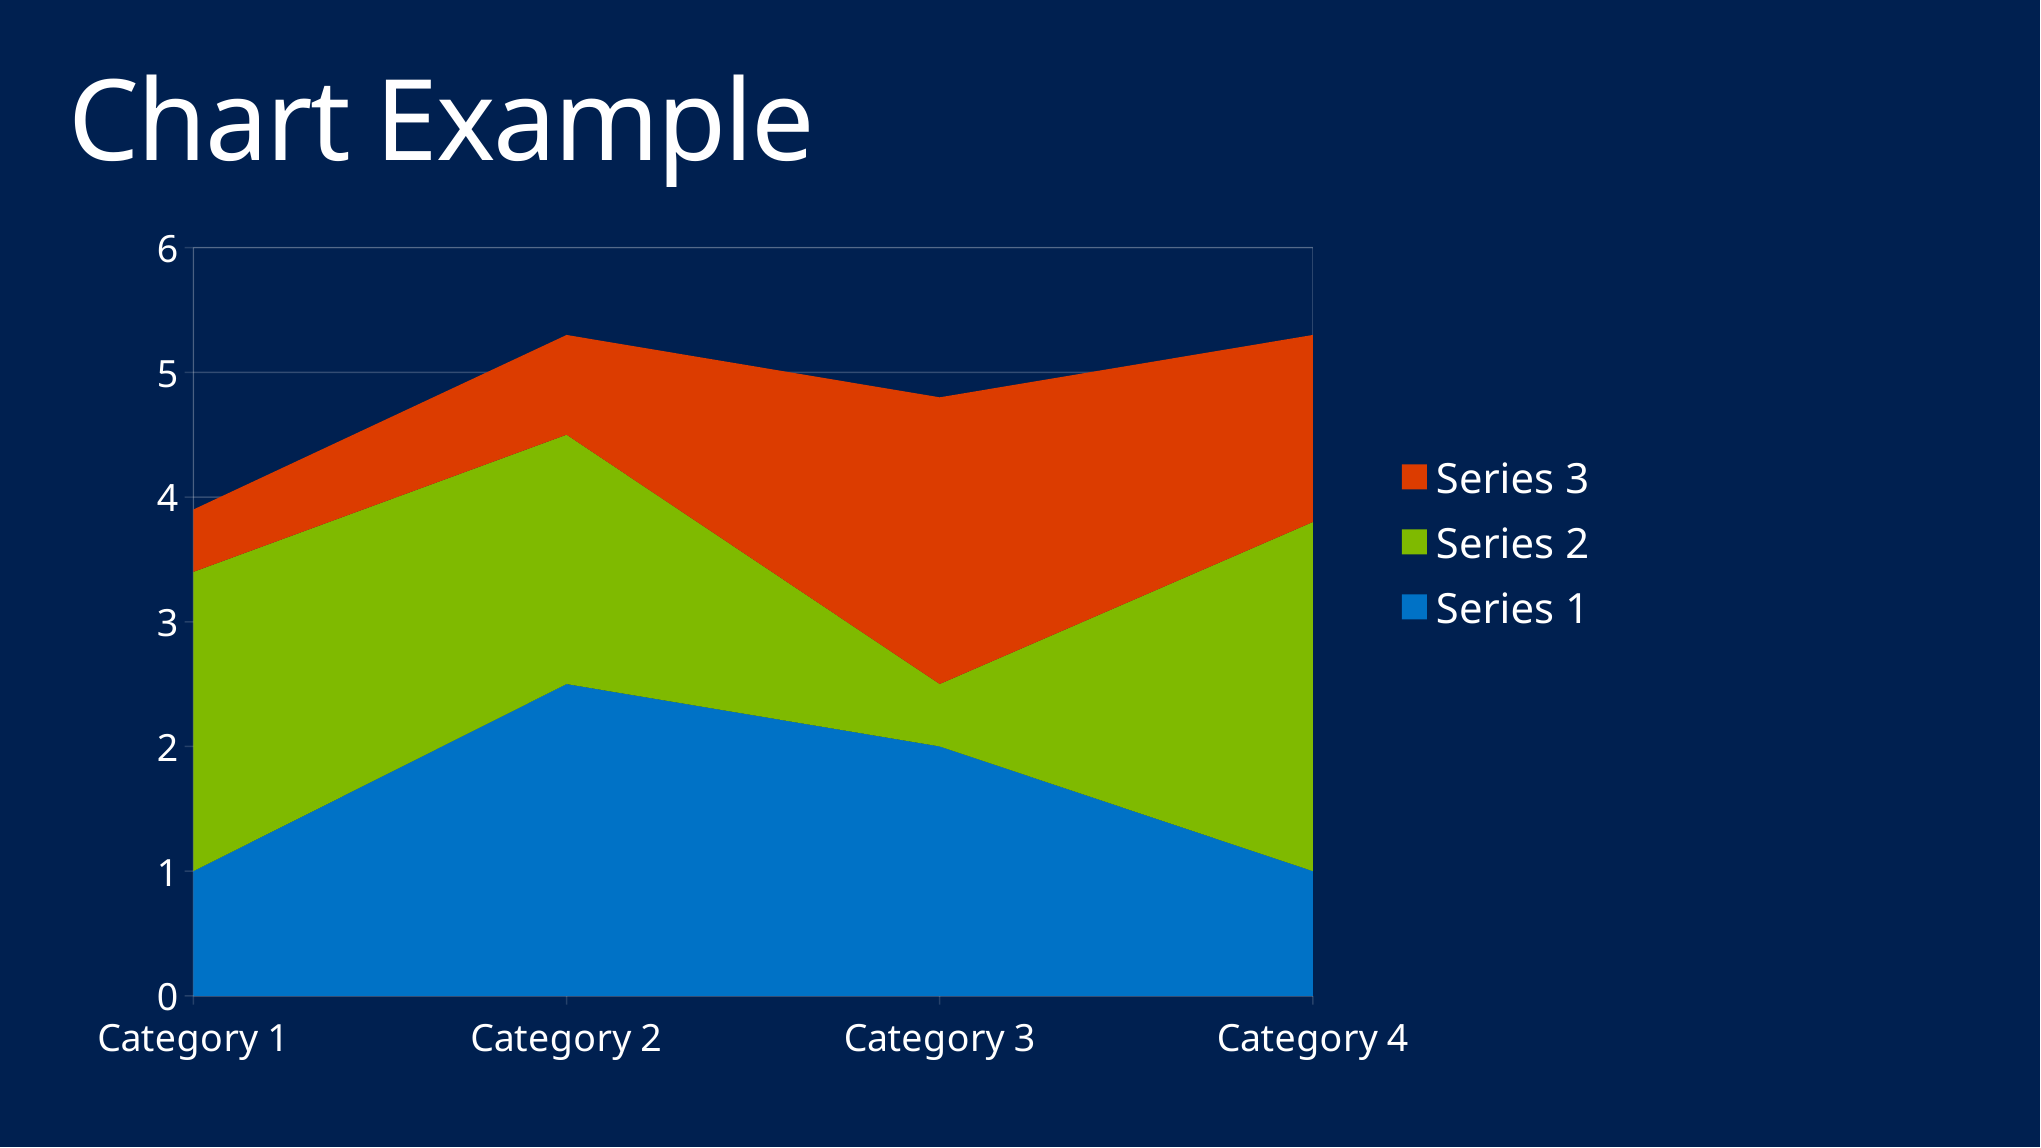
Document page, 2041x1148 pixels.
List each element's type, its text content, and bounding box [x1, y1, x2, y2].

chart [44, 198, 1696, 1099]
title Chart Example [45, 48, 1996, 199]
